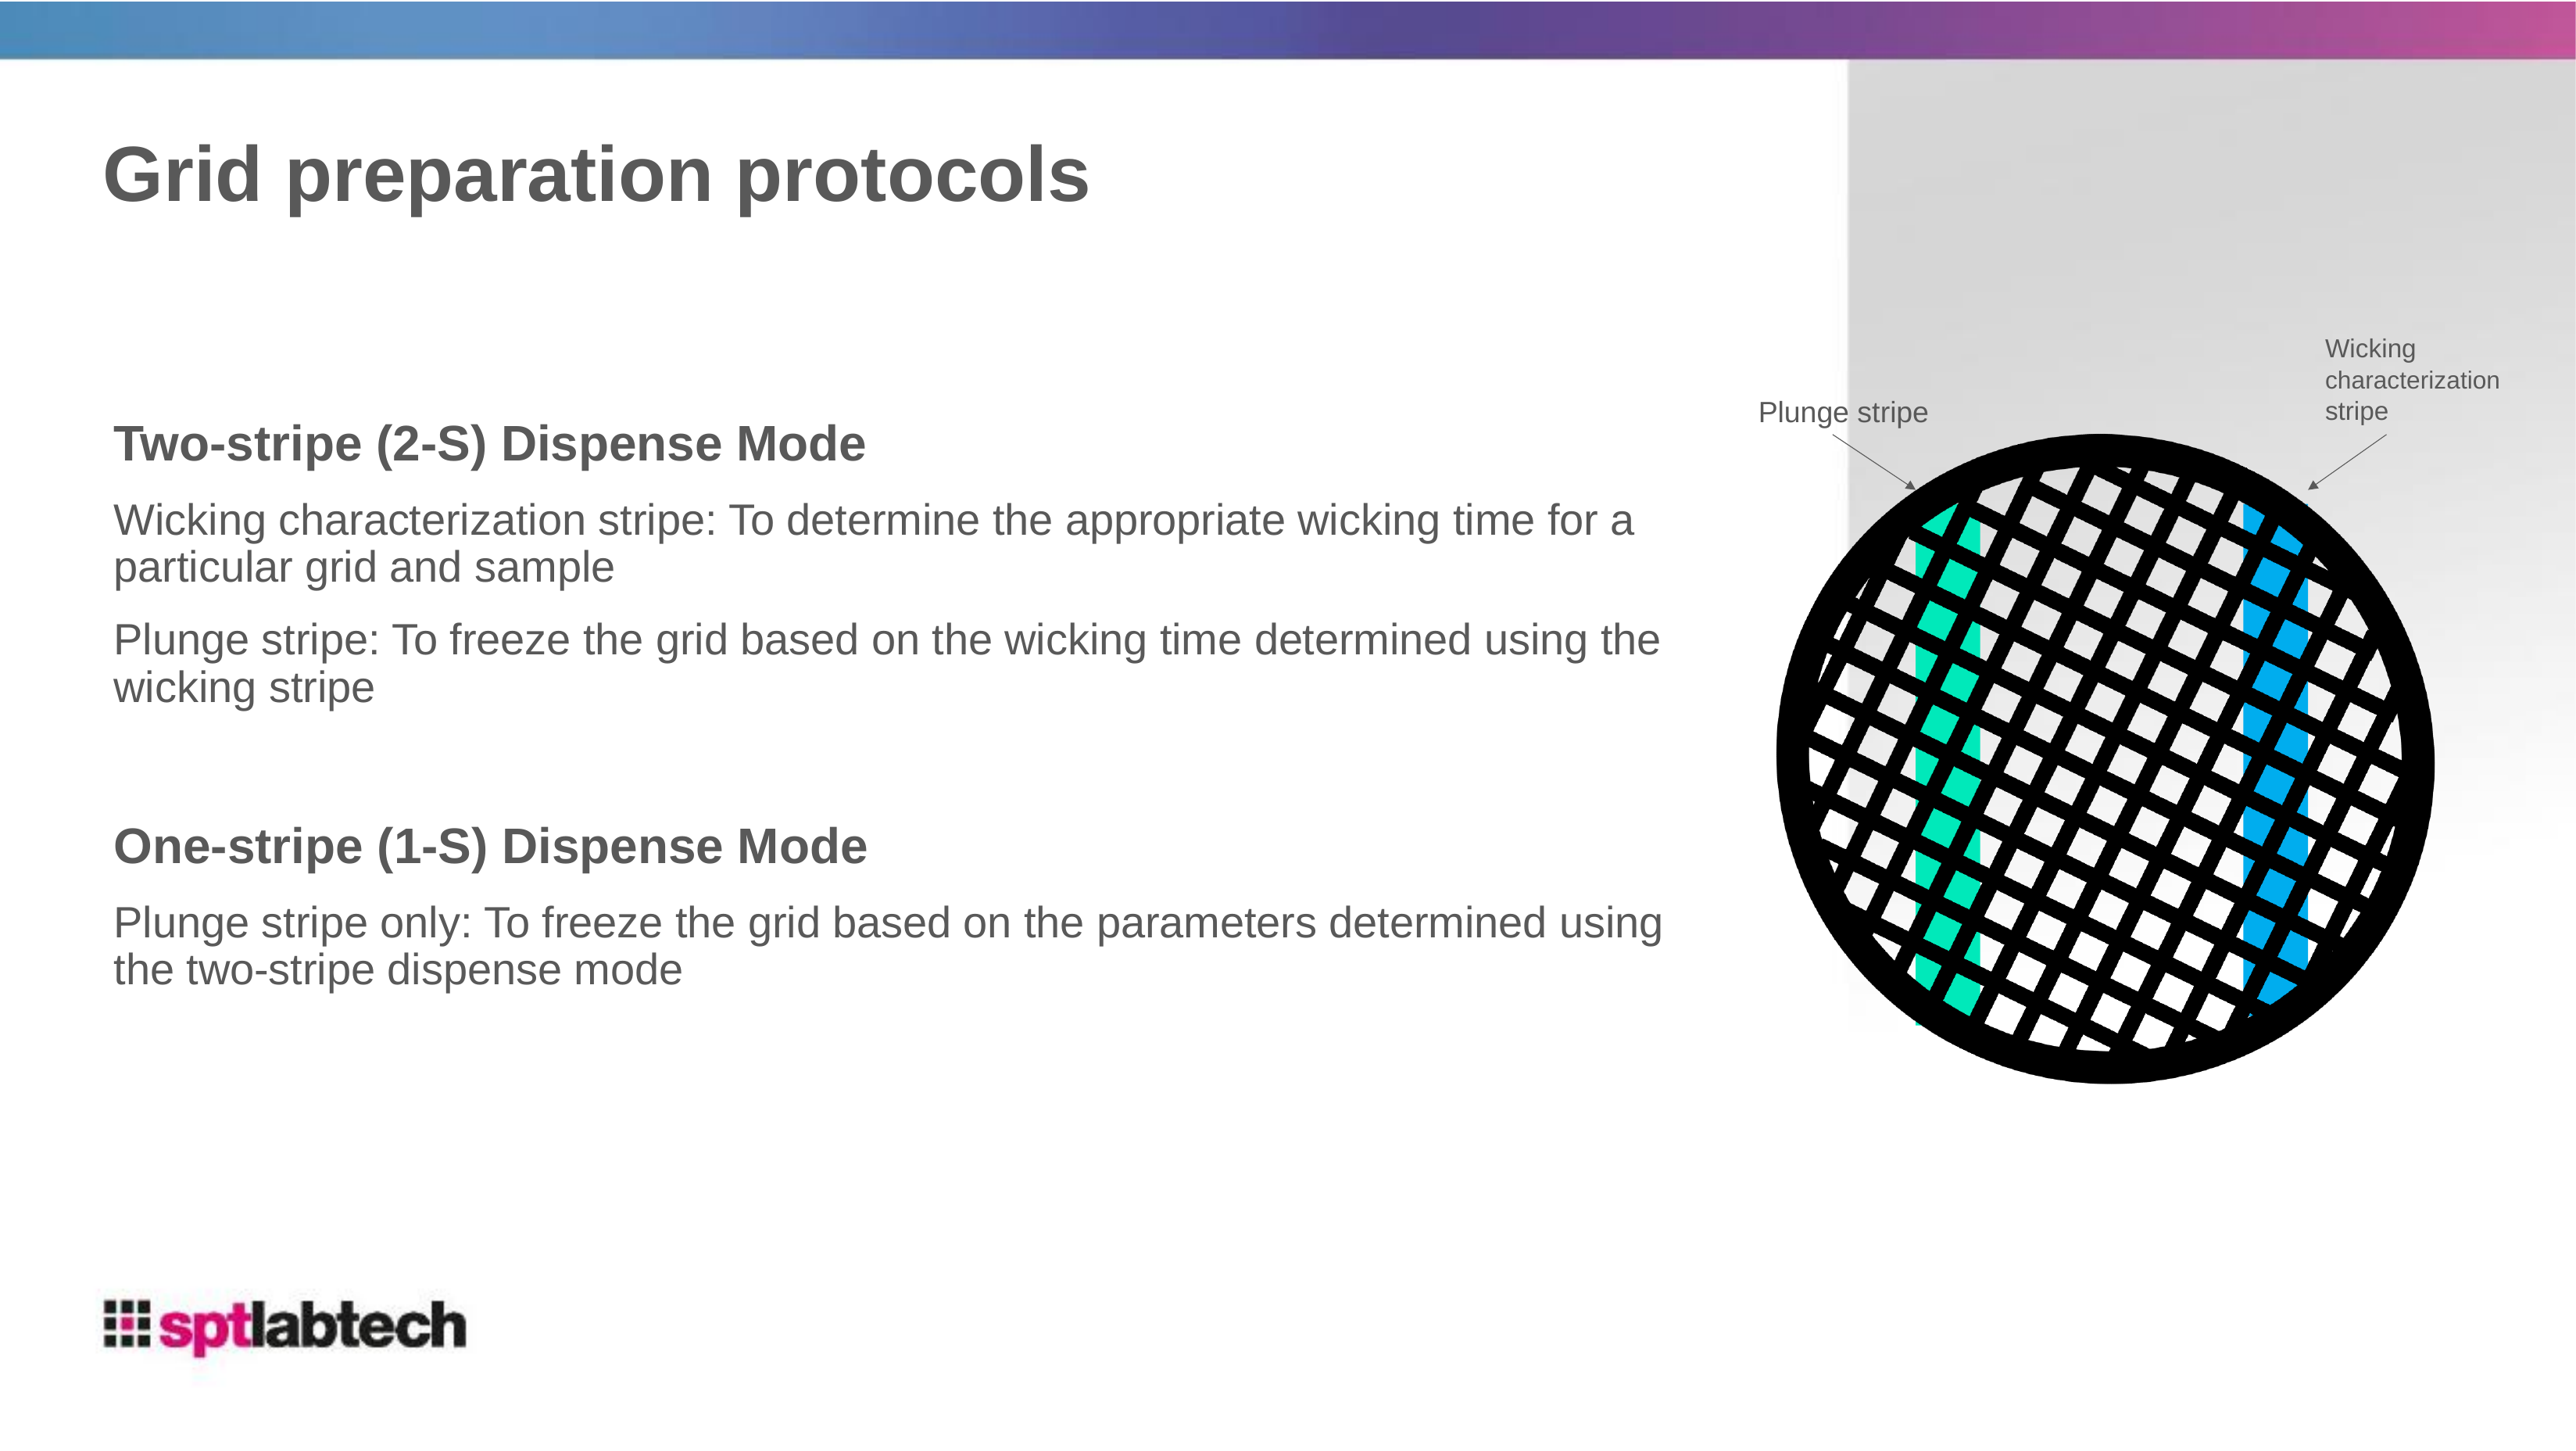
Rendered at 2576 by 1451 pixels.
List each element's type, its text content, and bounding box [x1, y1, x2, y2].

text_box Plunge stripe [1746, 378, 1980, 435]
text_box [2308, 434, 2387, 490]
text_box Wicking characterization stripe [2313, 323, 2576, 432]
picture [0, 2, 2576, 1451]
list Two-stripe (2-S) Dispense Mode Wicking characterization stripe: To determine the appropriate wicking time for a particular grid and sample Plunge stripe: To freeze the grid based on the wicking time determined using the wicking stripe One-stripe (1-S) Dispense Mode Plunge stripe only: To freeze the grid based on the parameters determined using the two-stripe dispense mode [91, 406, 1755, 1012]
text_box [1832, 434, 1916, 490]
title Grid preparation protocols [91, 94, 1795, 224]
